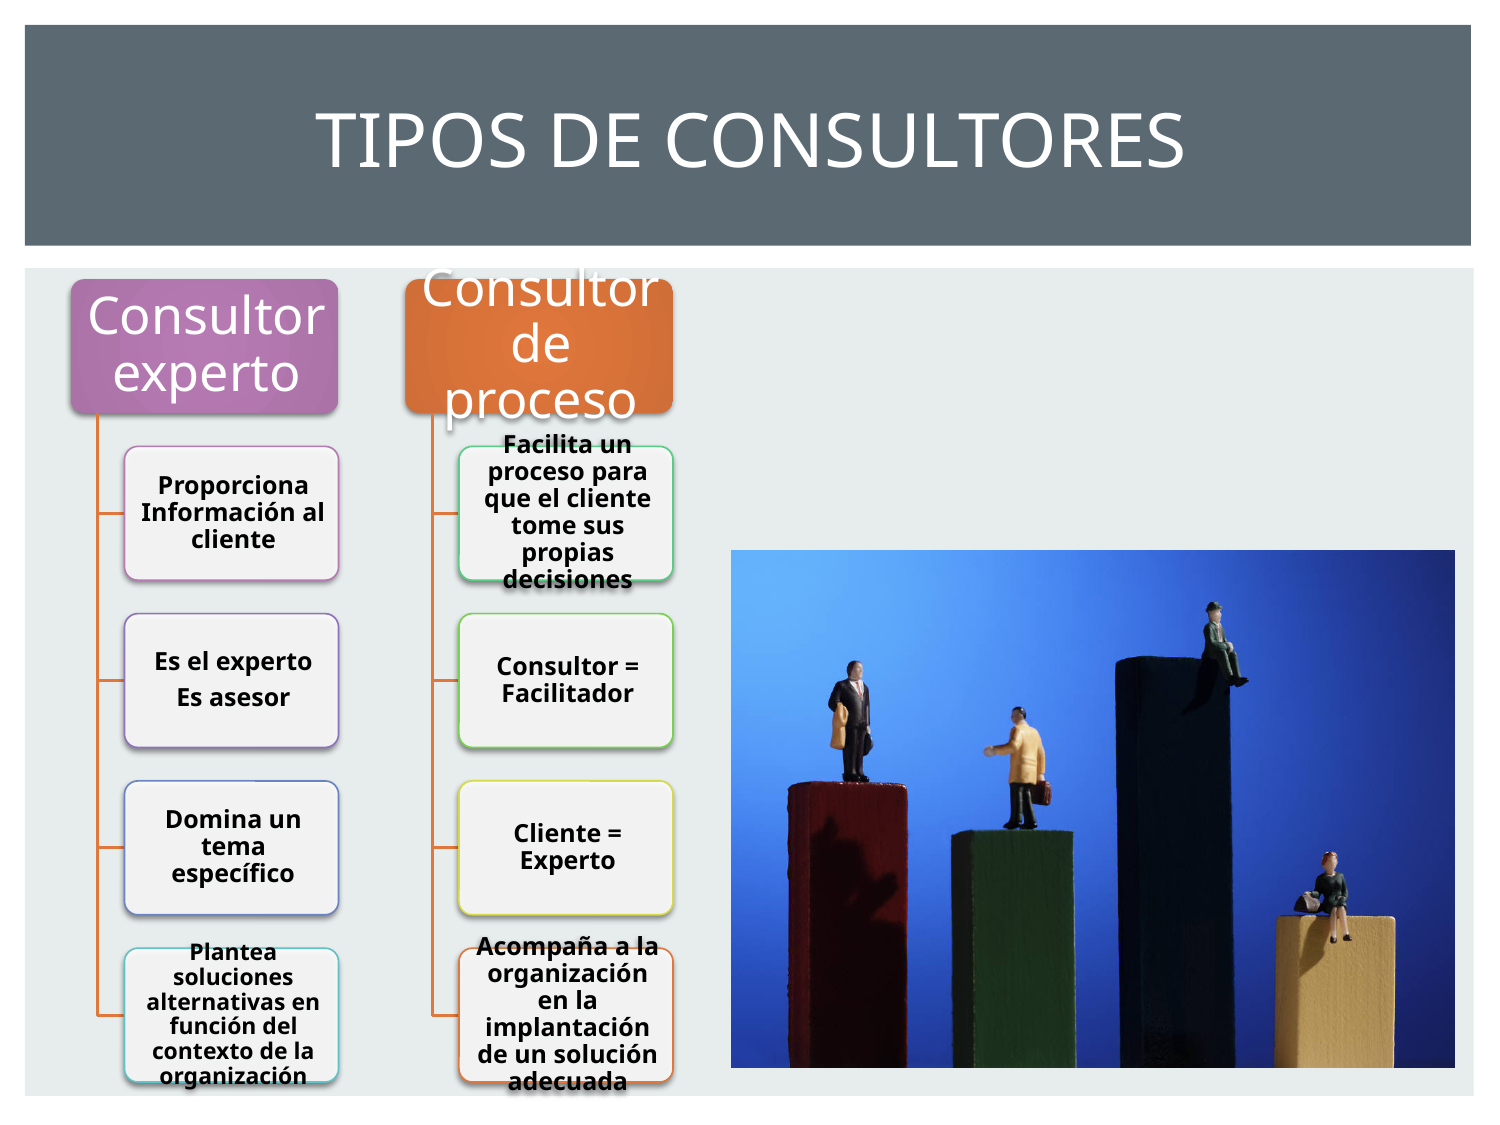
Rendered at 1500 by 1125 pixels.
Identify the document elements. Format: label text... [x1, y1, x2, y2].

text_box TIPOS DE CONSULTORES [1, 30, 1500, 244]
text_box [0, 278, 810, 1083]
picture [730, 550, 1455, 1068]
